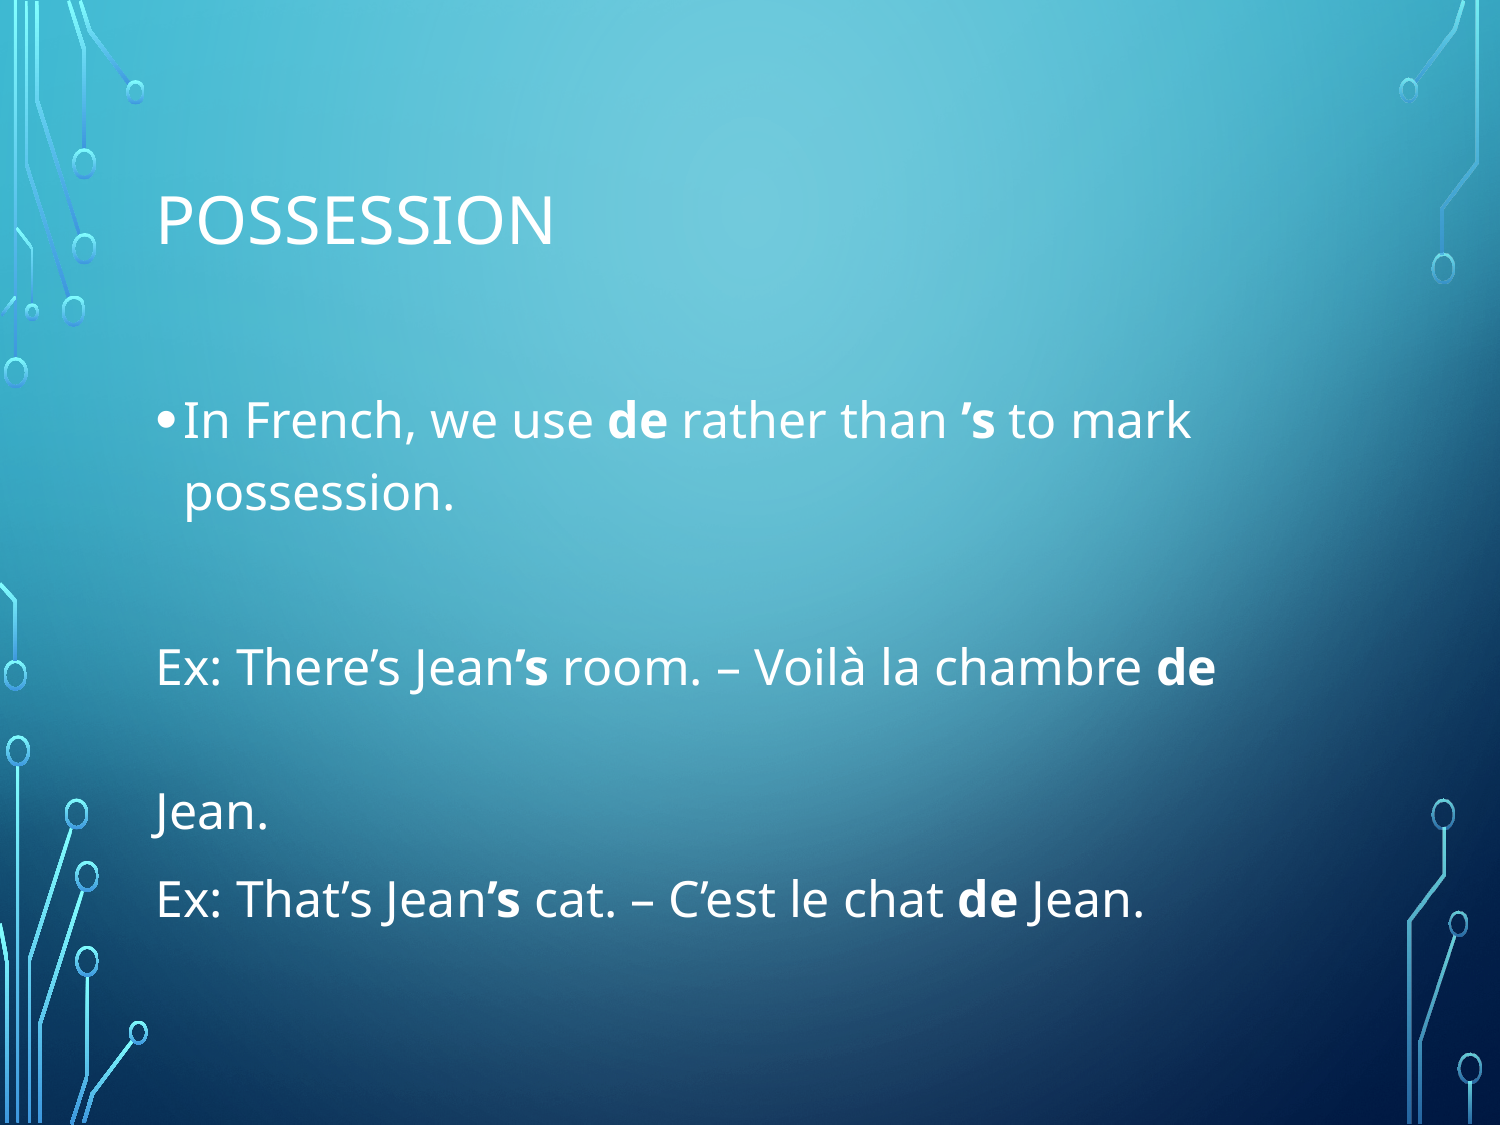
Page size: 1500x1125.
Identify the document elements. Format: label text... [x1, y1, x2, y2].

list In French, we use de rather than ’s to mark possession. Ex: There’s Jean’s room. – Voilà la chambre de Jean. Ex: That’s Jean’s cat. – C’est le chat de Jean. [140, 369, 1360, 950]
title Possession [140, 101, 1360, 344]
